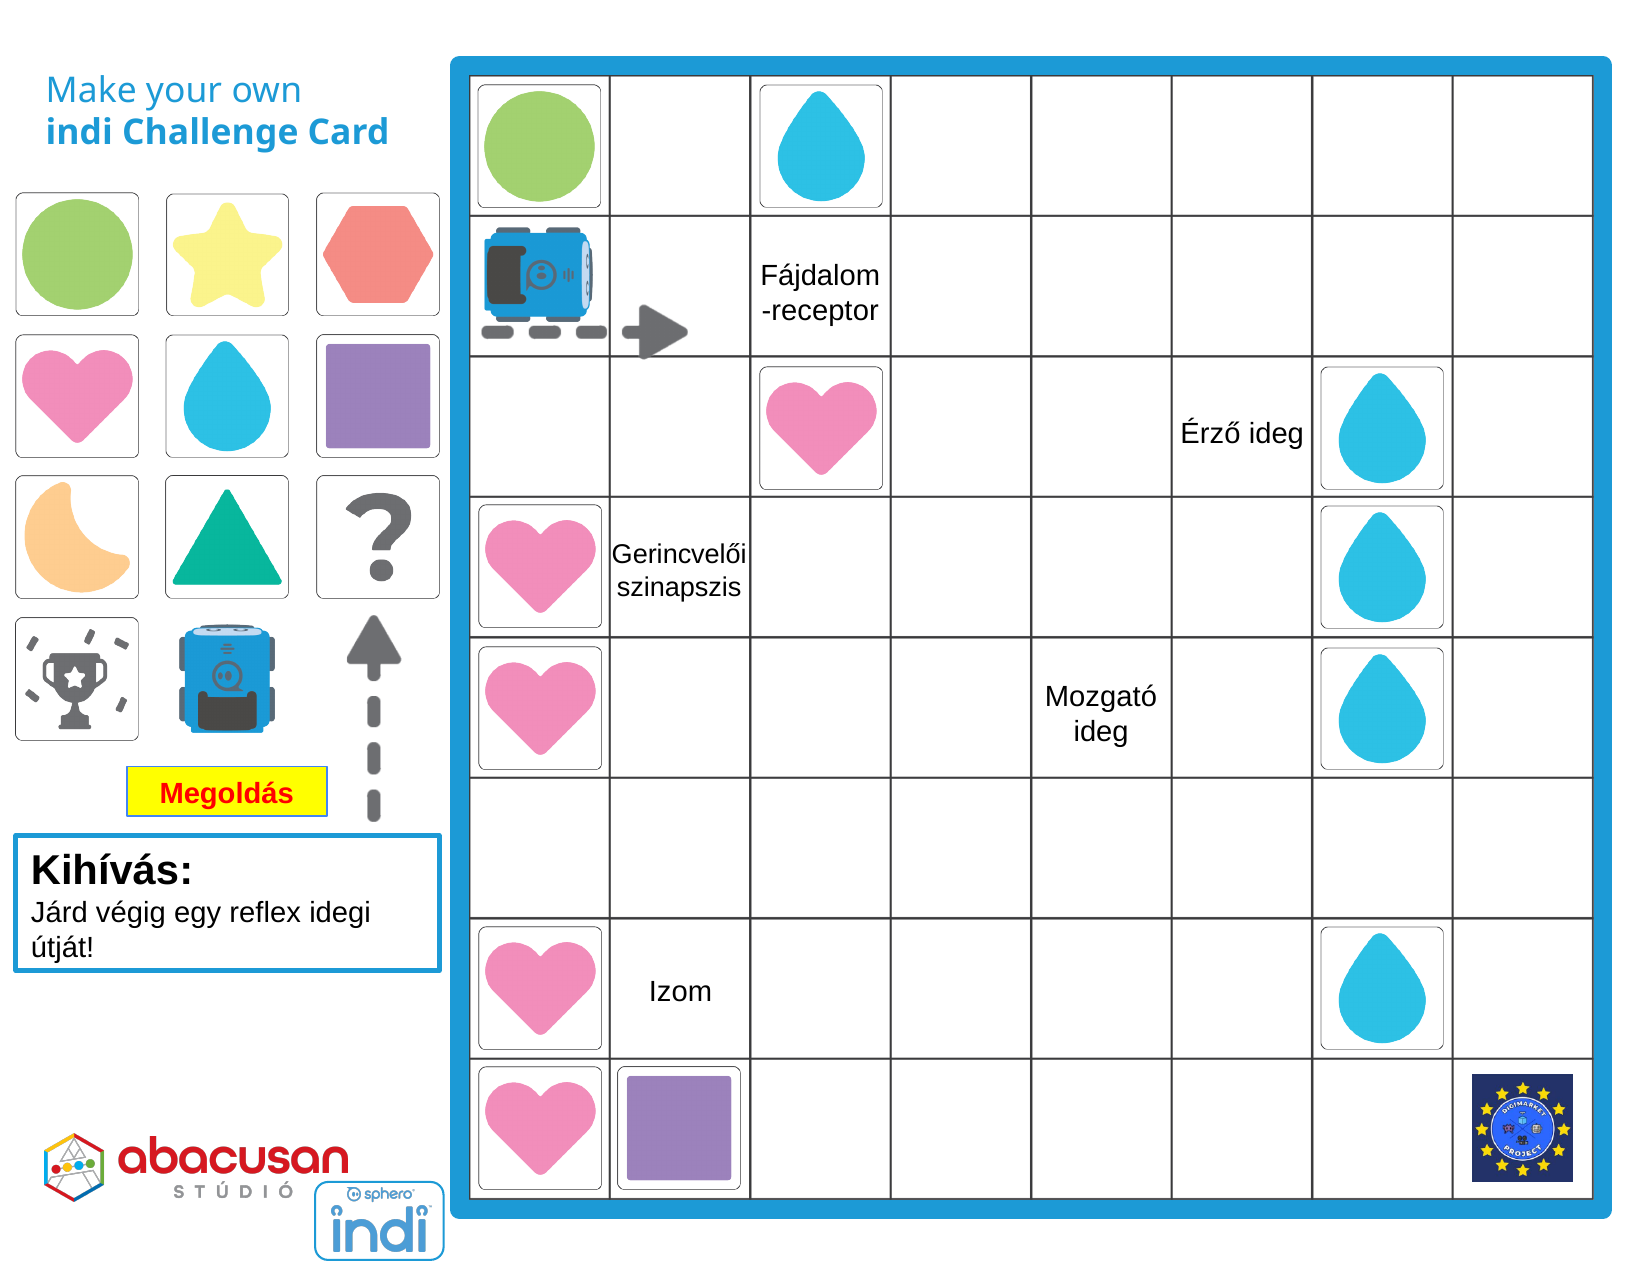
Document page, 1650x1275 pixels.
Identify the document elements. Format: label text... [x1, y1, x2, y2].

picture [331, 1187, 432, 1252]
picture [15, 334, 139, 458]
picture [15, 475, 139, 600]
picture [166, 192, 289, 316]
text_box Fájdalom-receptor [740, 248, 900, 334]
text_box Gerincvelői szinapszis [607, 529, 764, 609]
text_box Megoldás [126, 766, 327, 817]
picture [316, 475, 440, 600]
picture [346, 615, 403, 830]
text_box Kihívás: Járd végig egy reflex idegi útját! [15, 835, 440, 971]
picture [15, 616, 139, 741]
picture [179, 624, 275, 733]
text_box Izom [607, 965, 760, 1016]
picture [165, 334, 290, 458]
text_box Mozgató ideg [1022, 669, 1180, 755]
picture [469, 75, 1594, 1200]
picture [316, 192, 440, 316]
picture [15, 192, 140, 317]
text_box Érző ideg [1158, 406, 1314, 457]
picture [165, 475, 289, 600]
picture [316, 333, 440, 458]
picture [44, 1133, 348, 1202]
